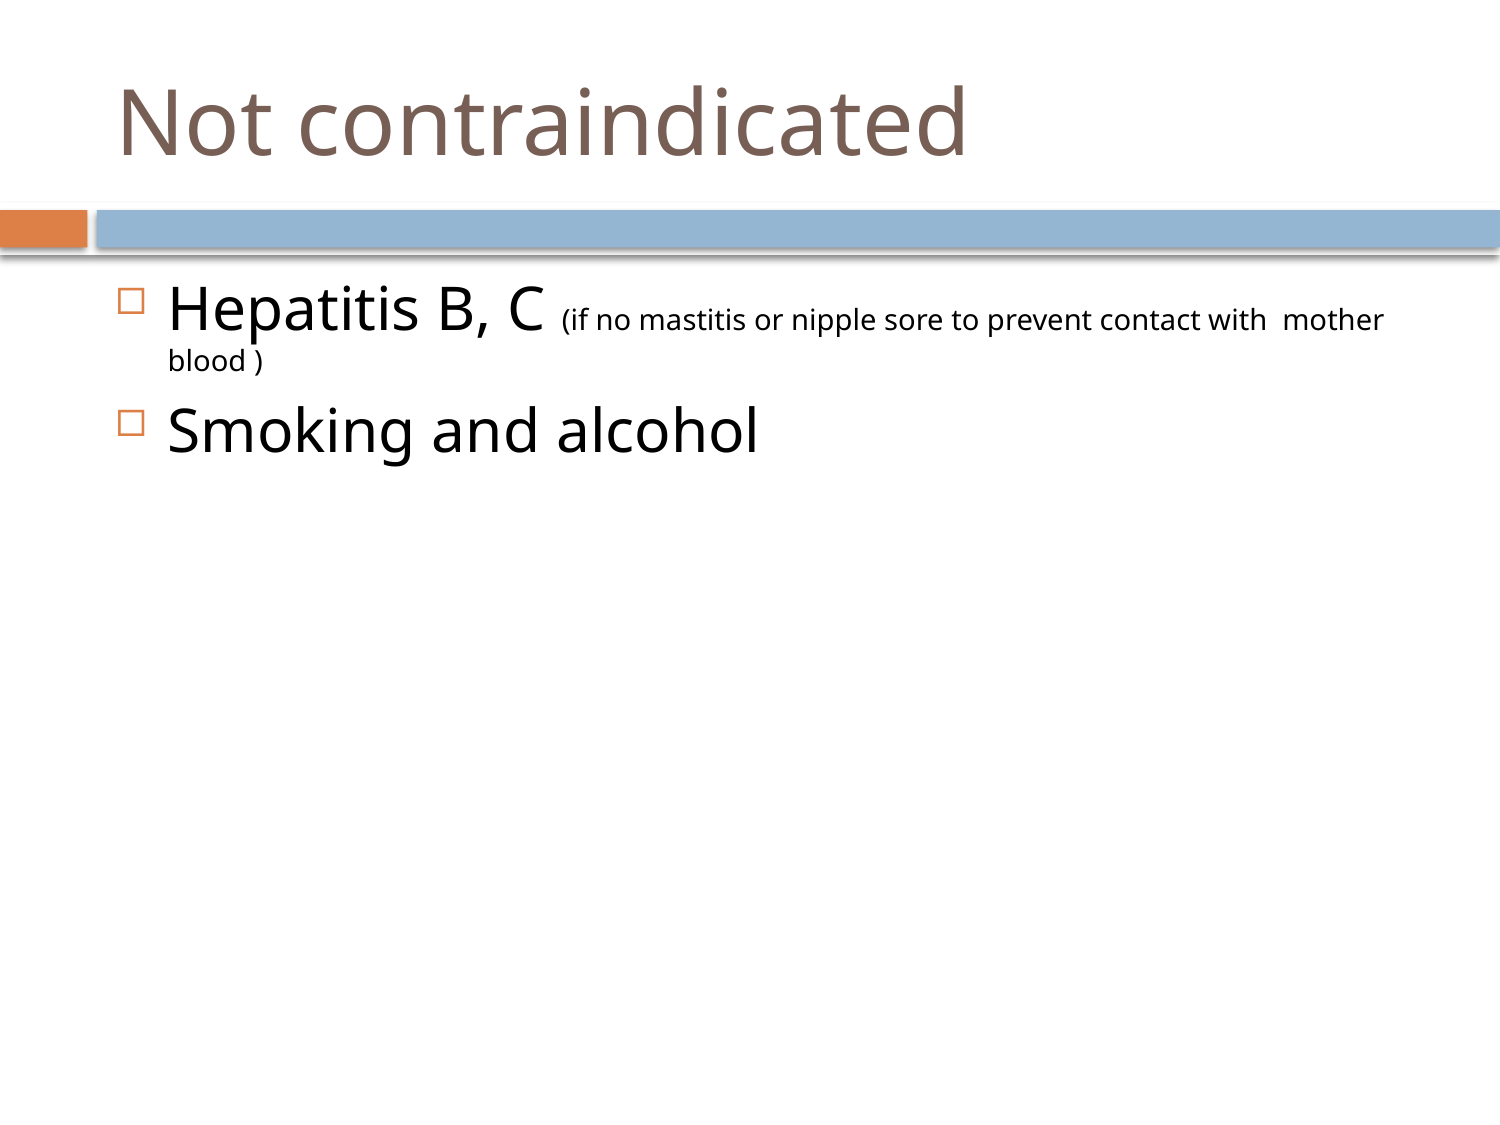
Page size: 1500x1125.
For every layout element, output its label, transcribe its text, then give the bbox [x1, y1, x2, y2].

title Not contraindicated [100, 37, 1438, 200]
list Hepatitis B, C (if no mastitis or nipple sore to prevent contact with mother blood ) Smoking and alcohol [100, 262, 1438, 1000]
